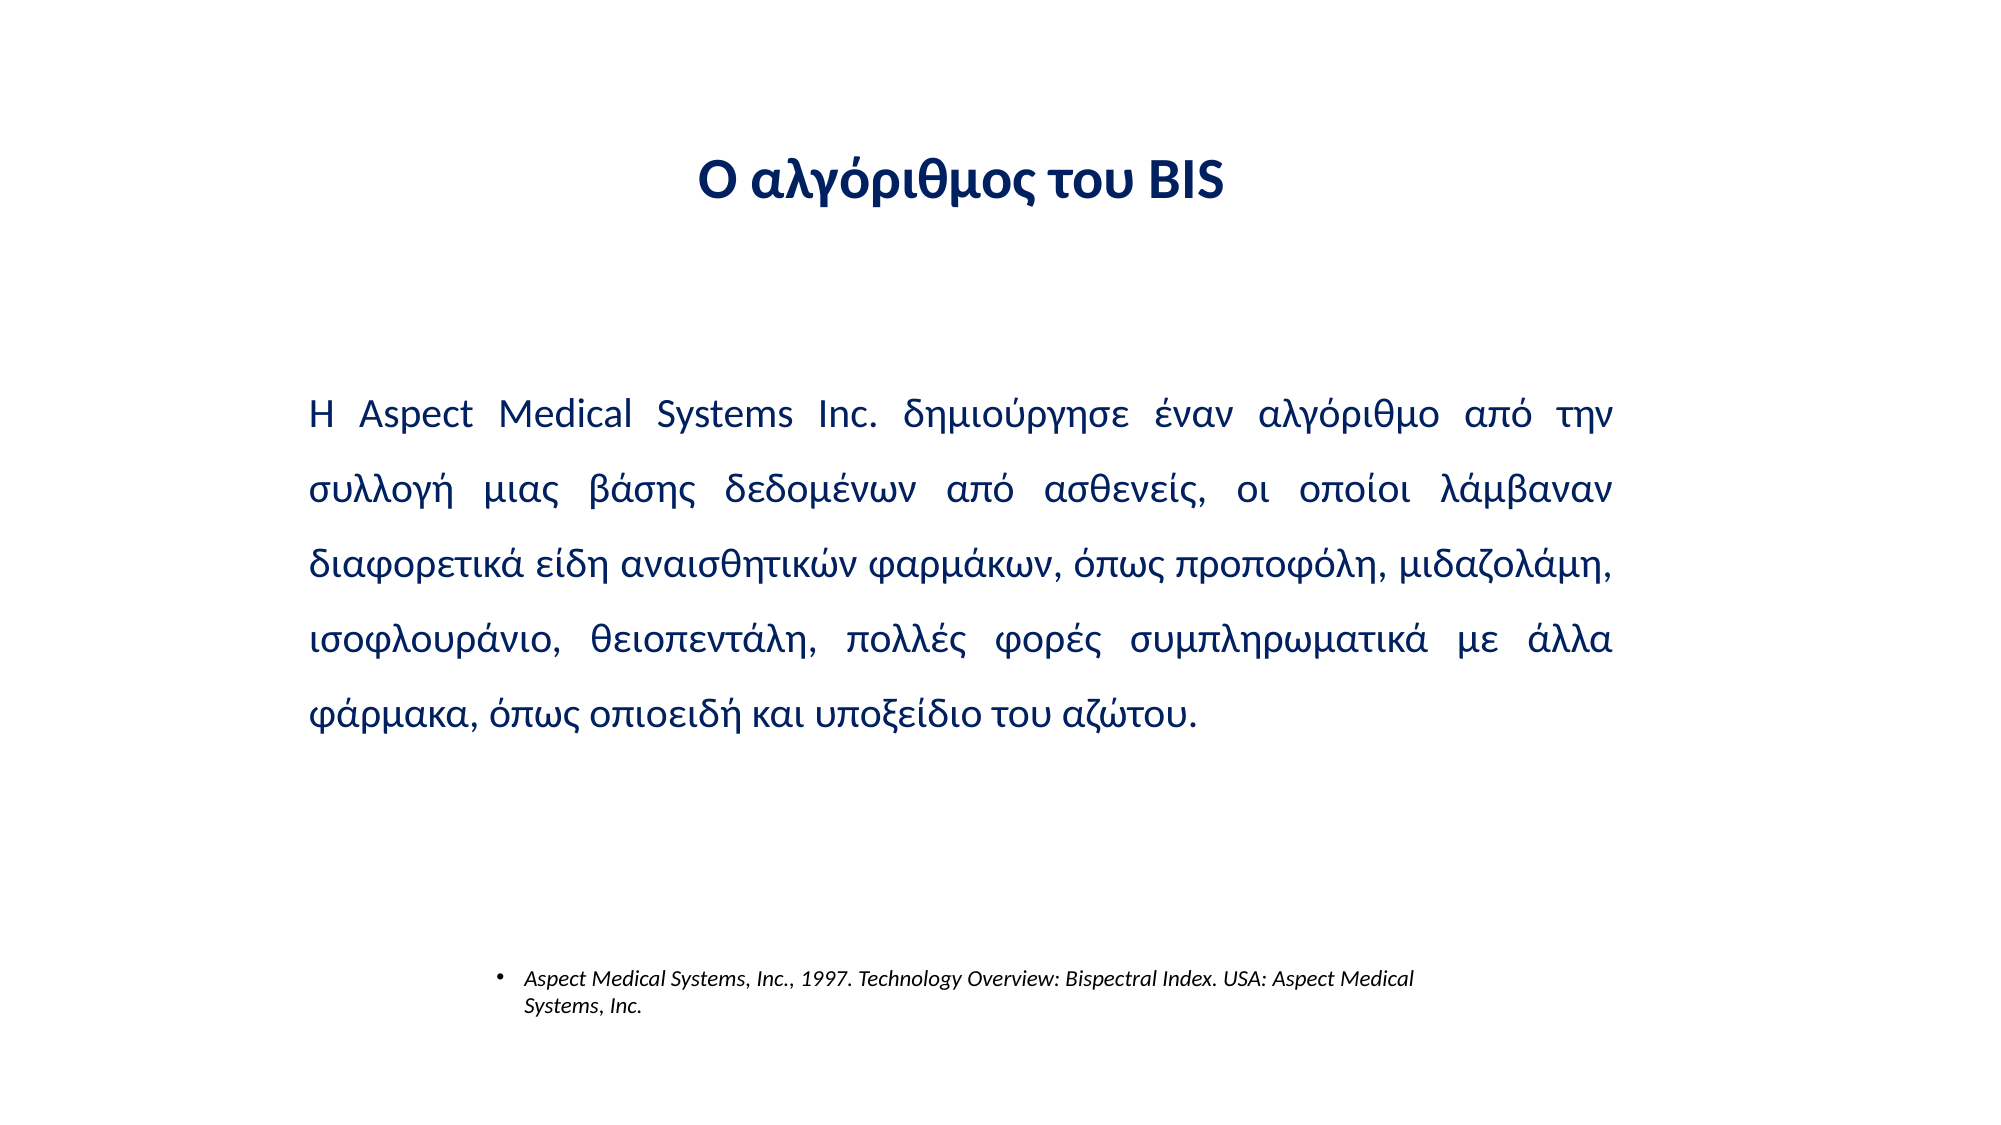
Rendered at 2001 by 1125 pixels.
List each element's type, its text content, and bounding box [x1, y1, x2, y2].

text_box Η Aspect Medical Systems Inc. δημιούργησε έναν αλγόριθμο από την συλλογή μιας βάσης δεδομένων από ασθενείς, οι οποίοι λάμβαναν διαφορετικά είδη αναισθητικών φαρμάκων, όπως προποφόλη, μιδαζολάμη, ισοφλουράνιο, θειοπεντάλη, πολλές φορές συμπληρωματικά με άλλα φάρμακα, όπως οπιοειδή και υποξείδιο του αζώτου. [294, 353, 1629, 744]
text_box Ο αλγόριθμος του BIS [683, 133, 1240, 218]
text_box Aspect Medical Systems, Inc., 1997. Technology Overview: Bispectral Index. USA: Aspect Medical Systems, Inc. [481, 955, 1482, 1026]
